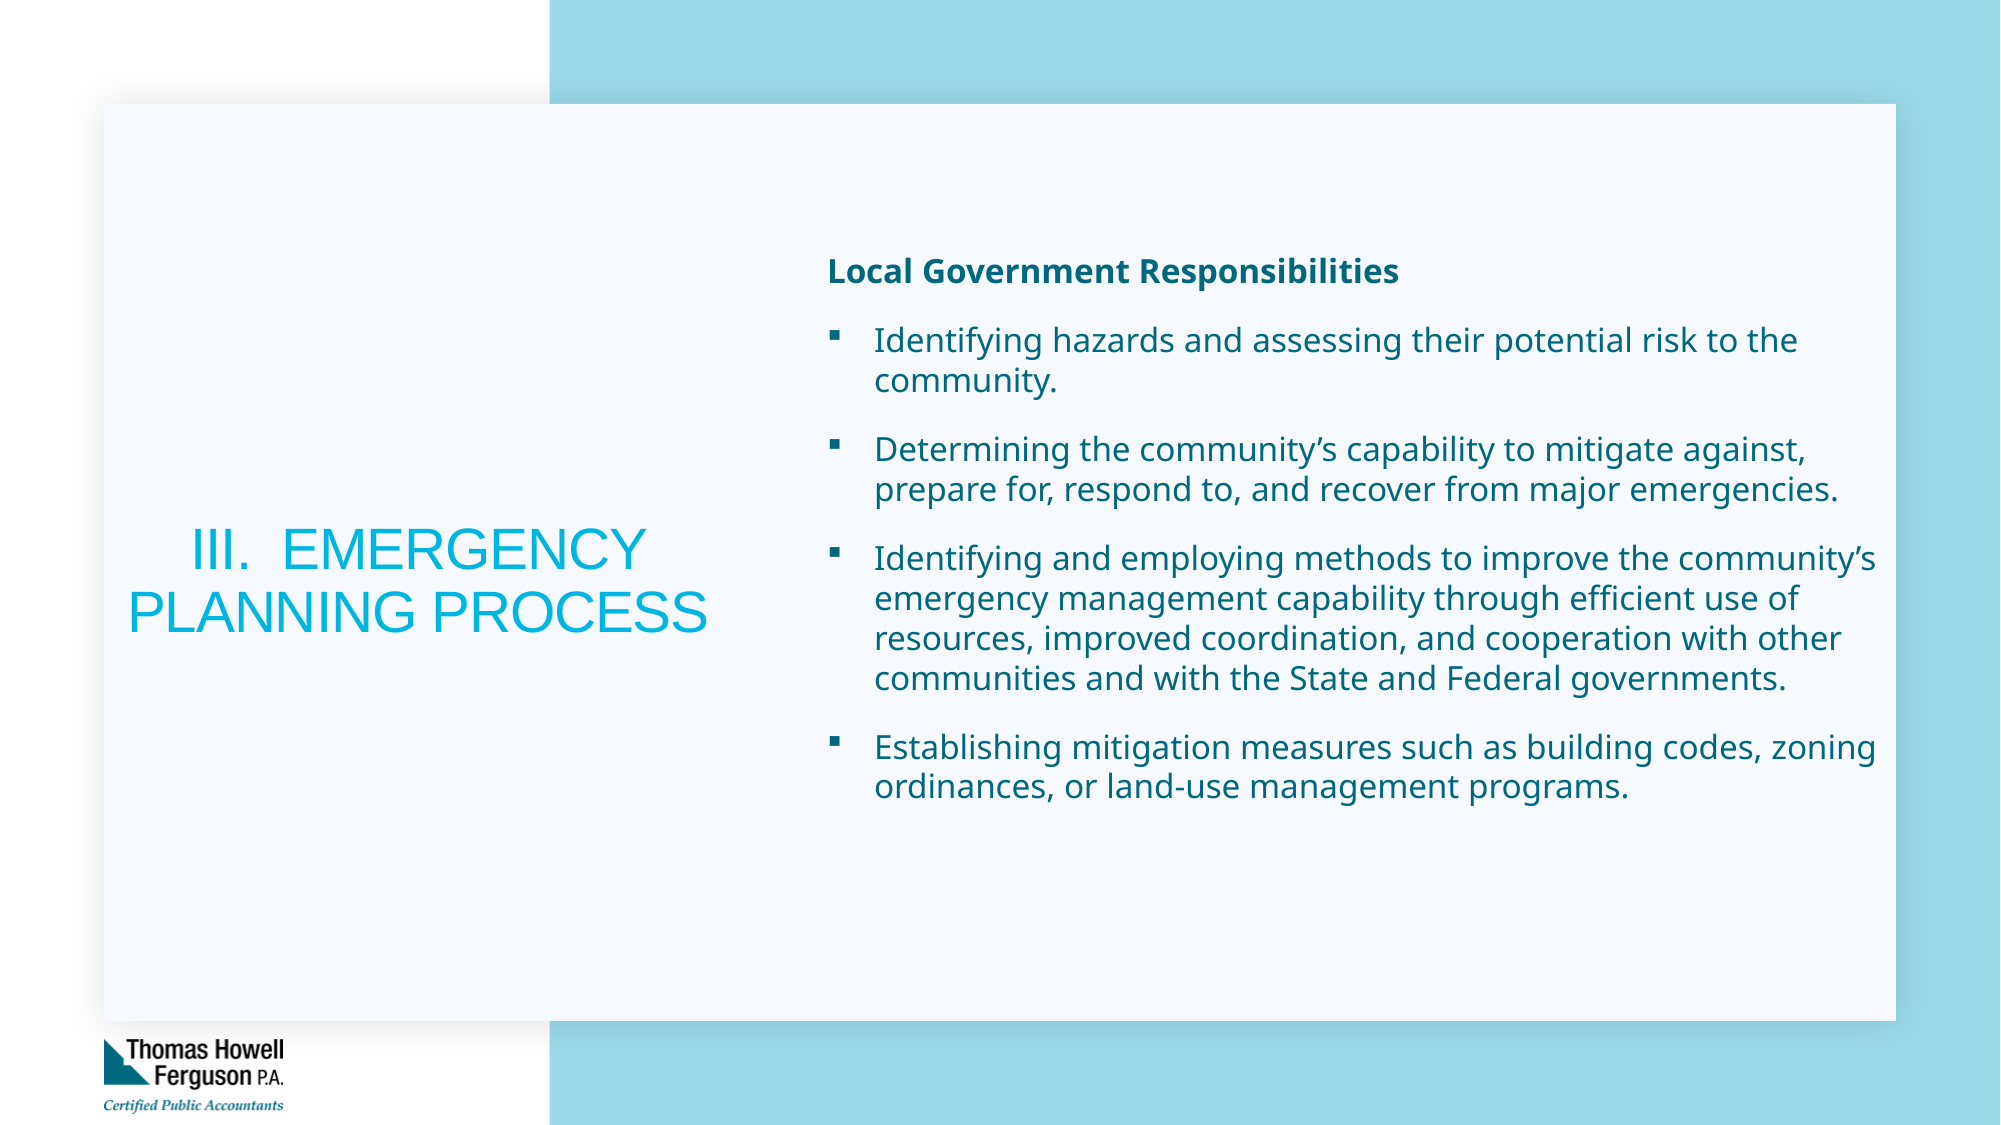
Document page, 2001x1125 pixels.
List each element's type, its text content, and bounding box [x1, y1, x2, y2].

list Local Government Responsibilities Identifying hazards and assessing their potential risk to the community. Determining the community’s capability to mitigate against, prepare for, respond to, and recover from major emergencies. Identifying and employing methods to improve the community’s emergency management capability through efficient use of resources, improved coordination, and cooperation with other communities and with the State and Federal governments. Establishing mitigation measures such as building codes, zoning ordinances, or land-use management programs. [827, 103, 1896, 1021]
title Iii. Emergency planning process [104, 514, 733, 650]
picture [103, 1038, 283, 1115]
